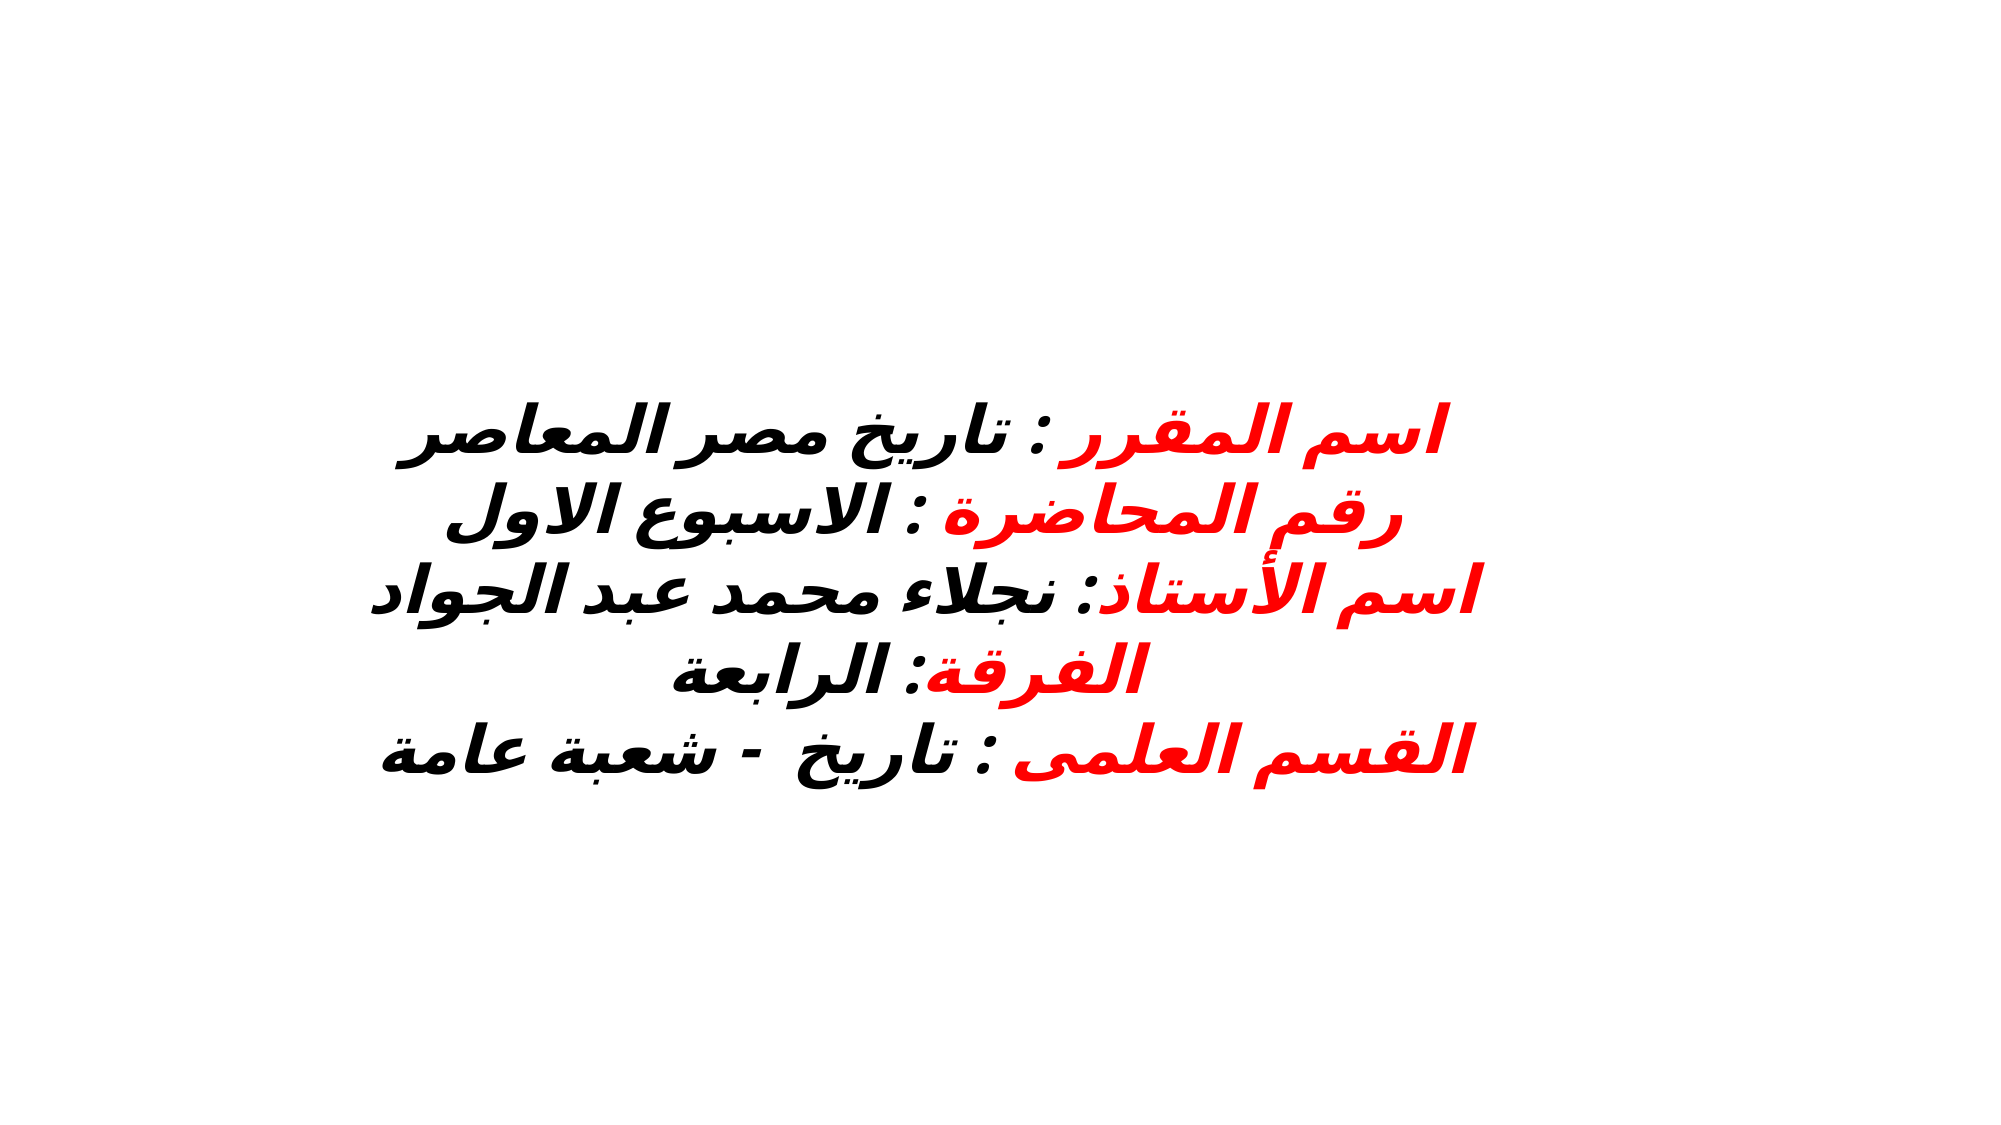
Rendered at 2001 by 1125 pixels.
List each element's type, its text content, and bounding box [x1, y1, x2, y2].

text_box اسم المقرر : تاريخ مصر المعاصر رقم المحاضرة : الاسبوع الاول اسم الأستاذ: نجلاء محمد عبد الجواد الفرقة: الرابعة القسم العلمى : تاريخ - شعبة عامة [320, 379, 1525, 794]
